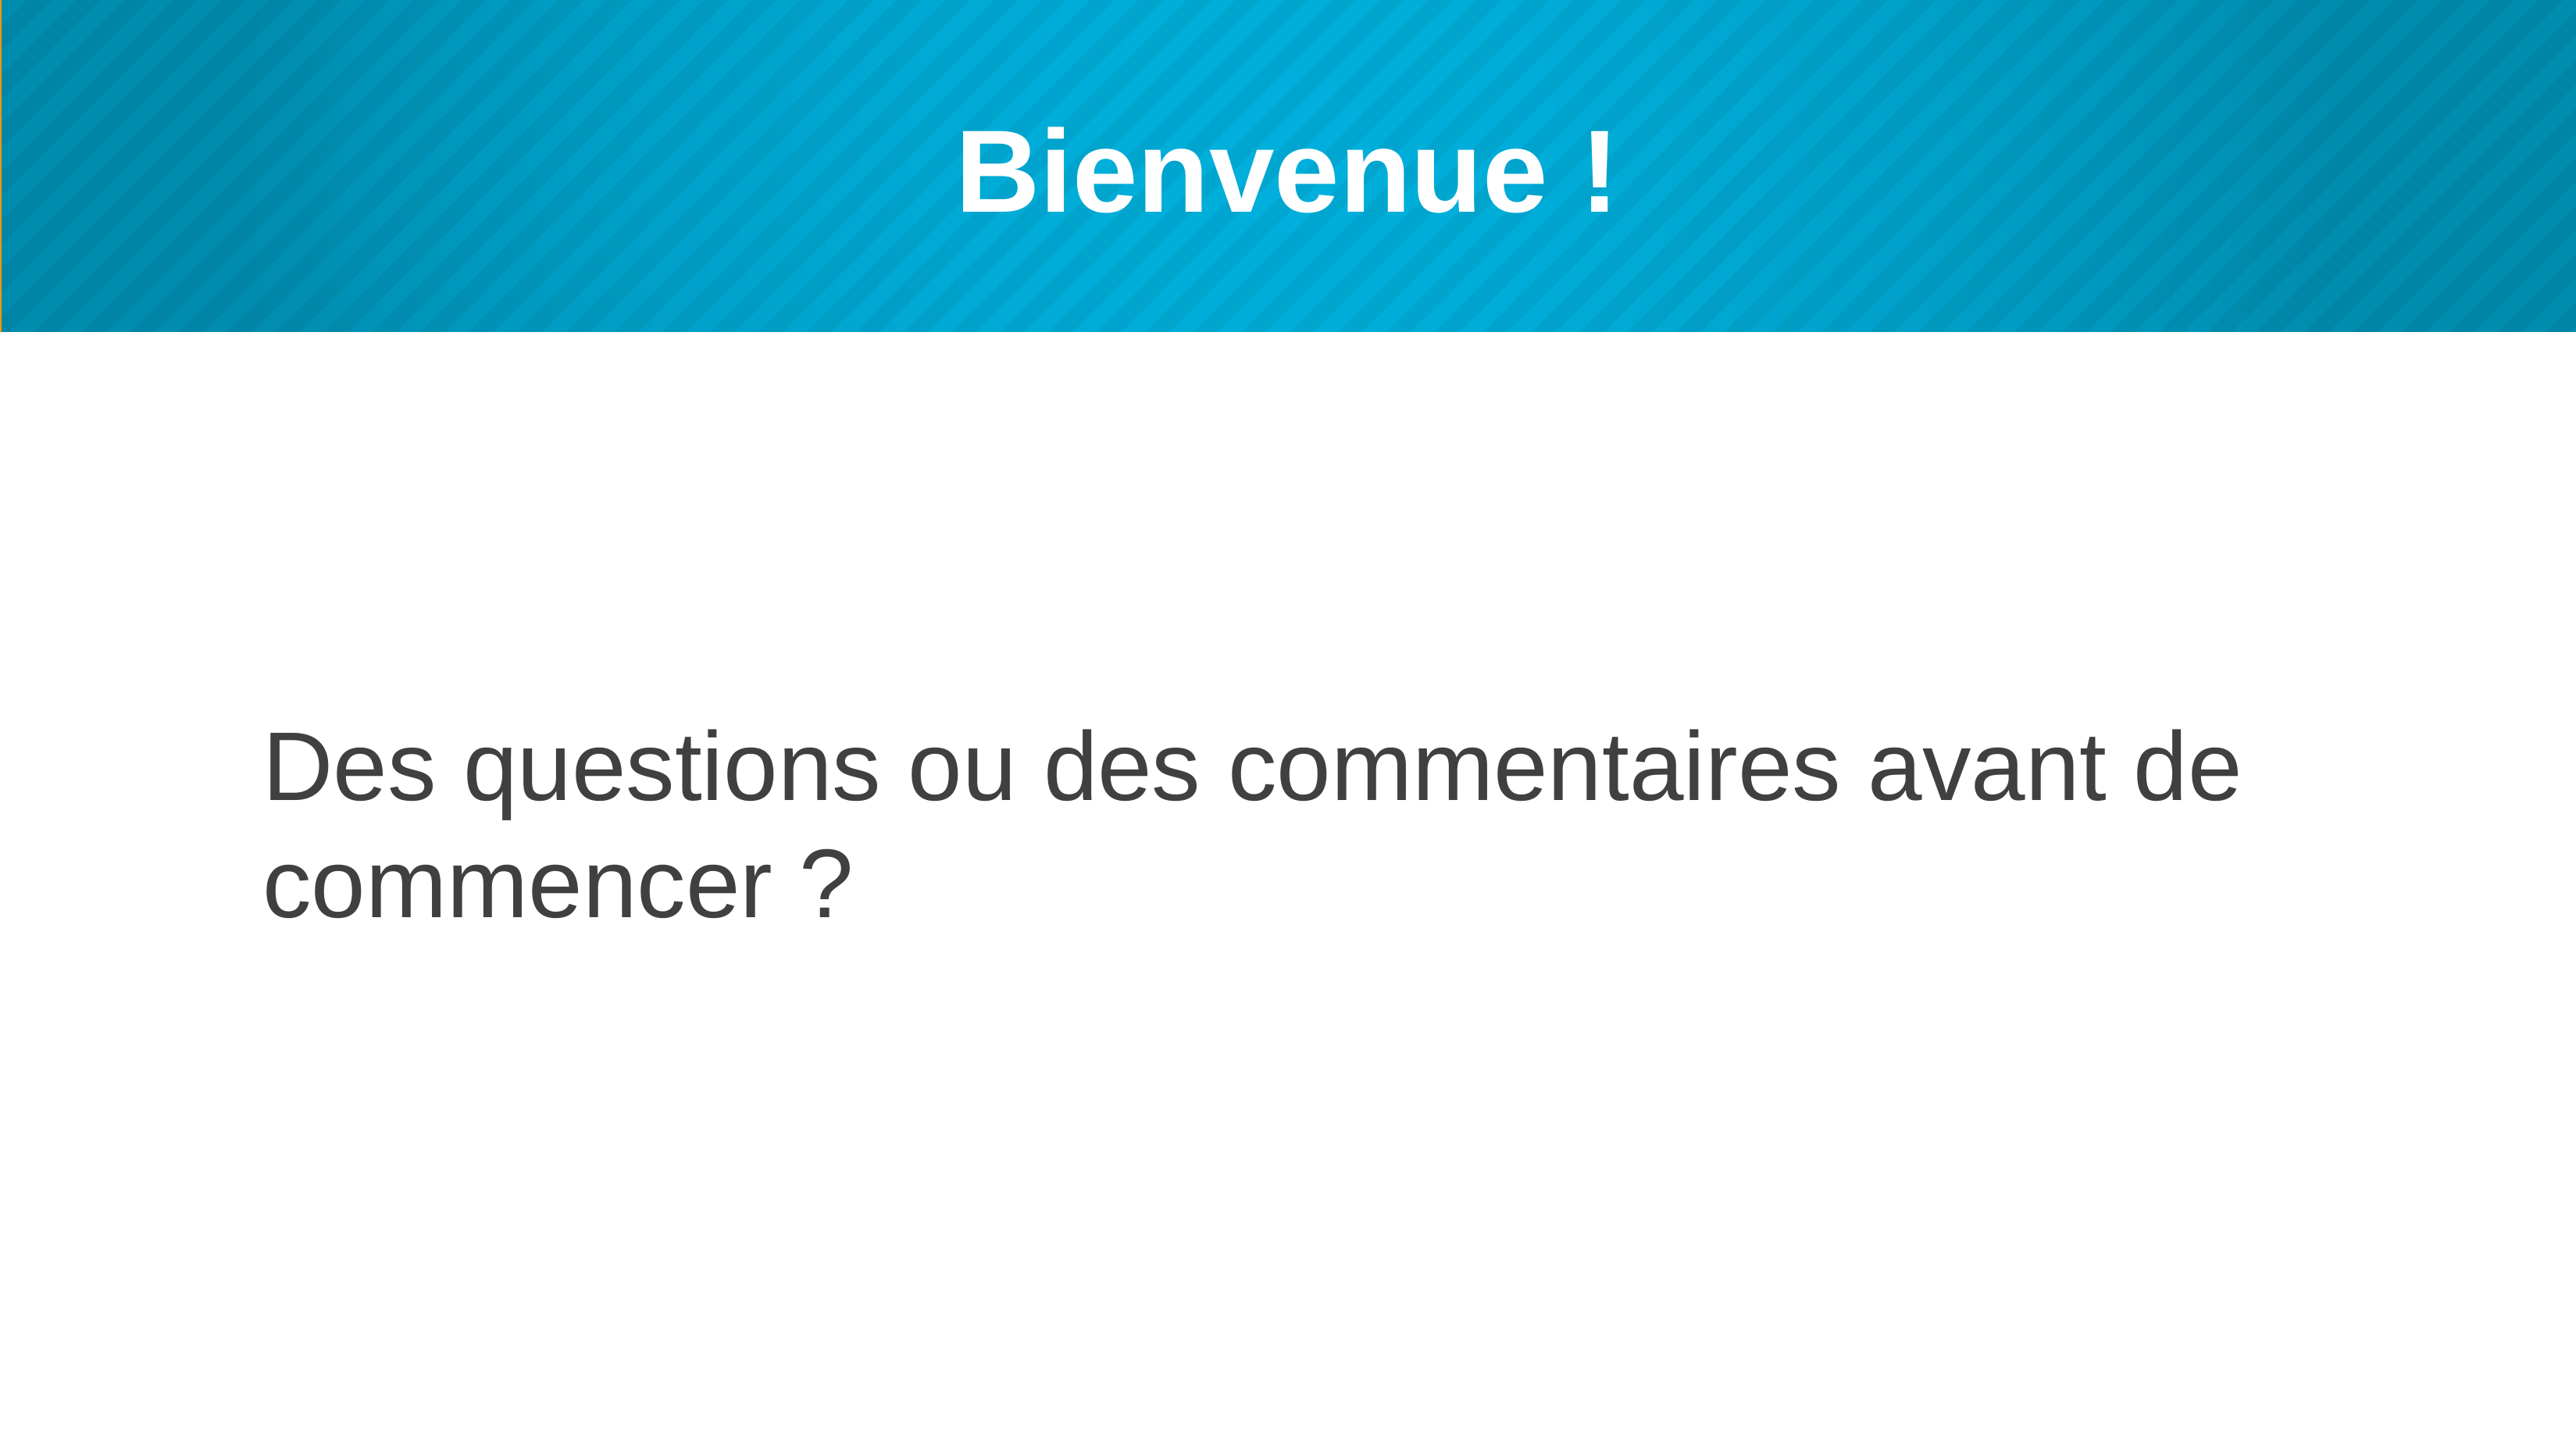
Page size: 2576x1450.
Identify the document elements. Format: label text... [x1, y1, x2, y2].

list Des questions ou des commentaires avant de commencer ? [262, 702, 2314, 940]
title Bienvenue ! [350, 94, 2225, 237]
